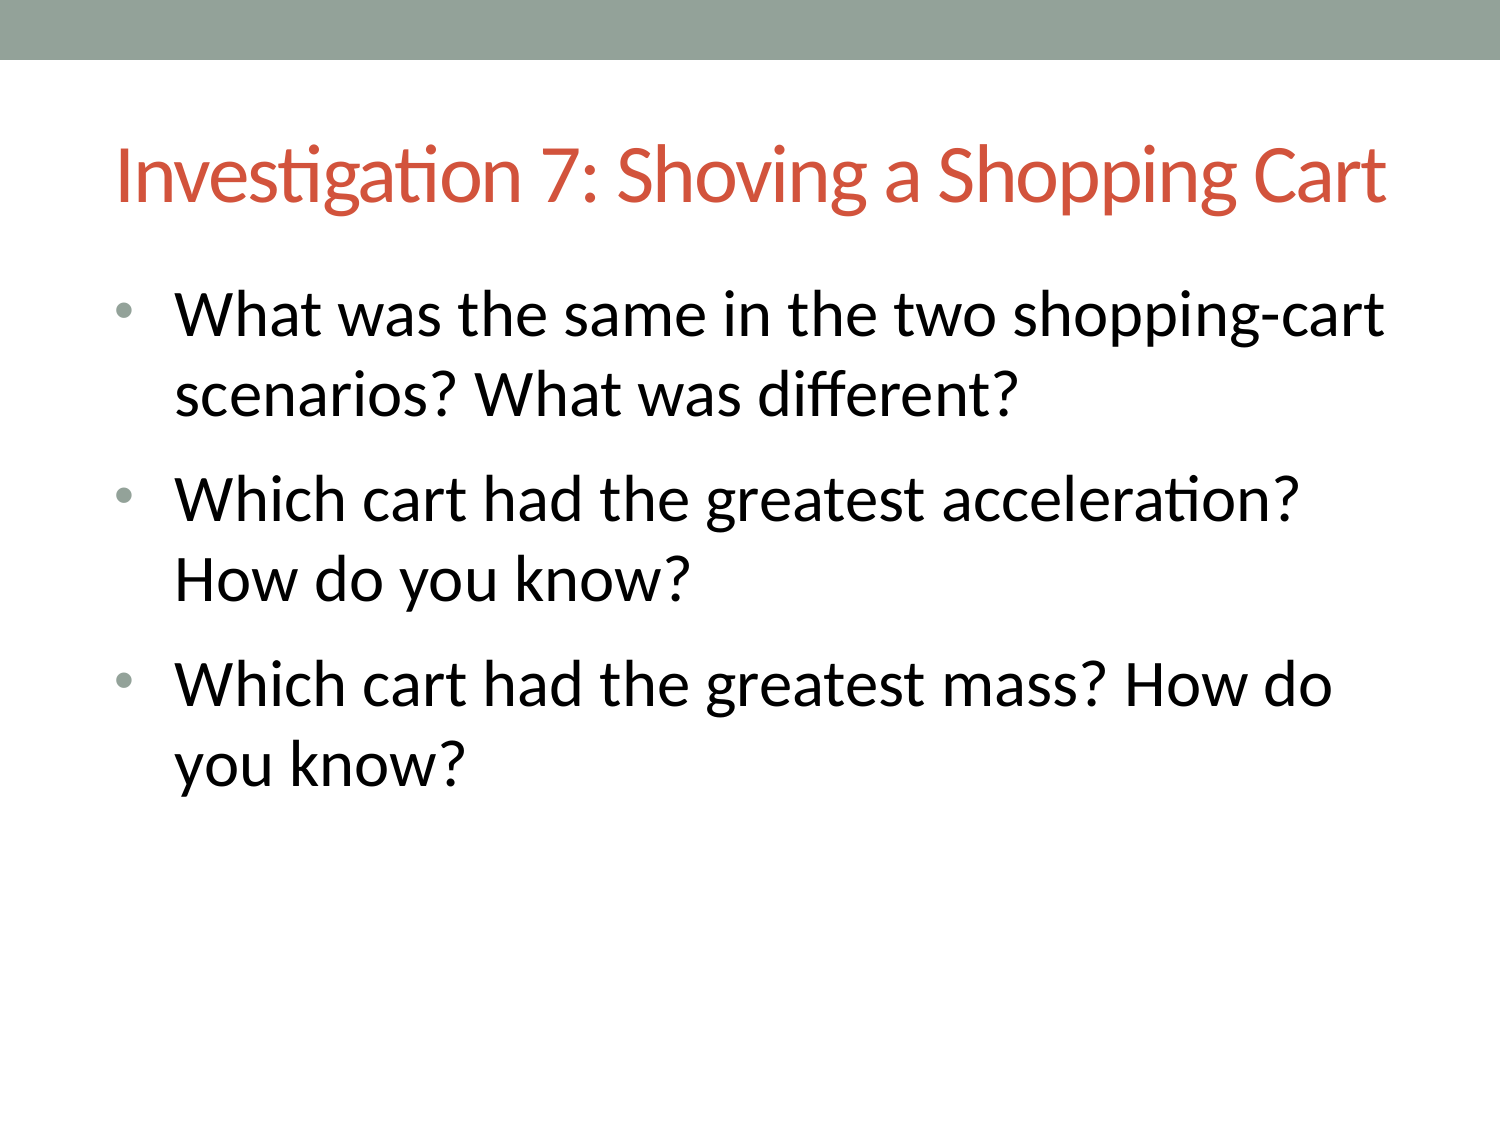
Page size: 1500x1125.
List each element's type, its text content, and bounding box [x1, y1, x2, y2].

title Investigation 7: Shoving a Shopping Cart [99, 87, 1425, 250]
list What was the same in the two shopping-cart scenarios? What was different? Which cart had the greatest acceleration? How do you know? Which cart had the greatest mass? How do you know? [99, 262, 1425, 1063]
